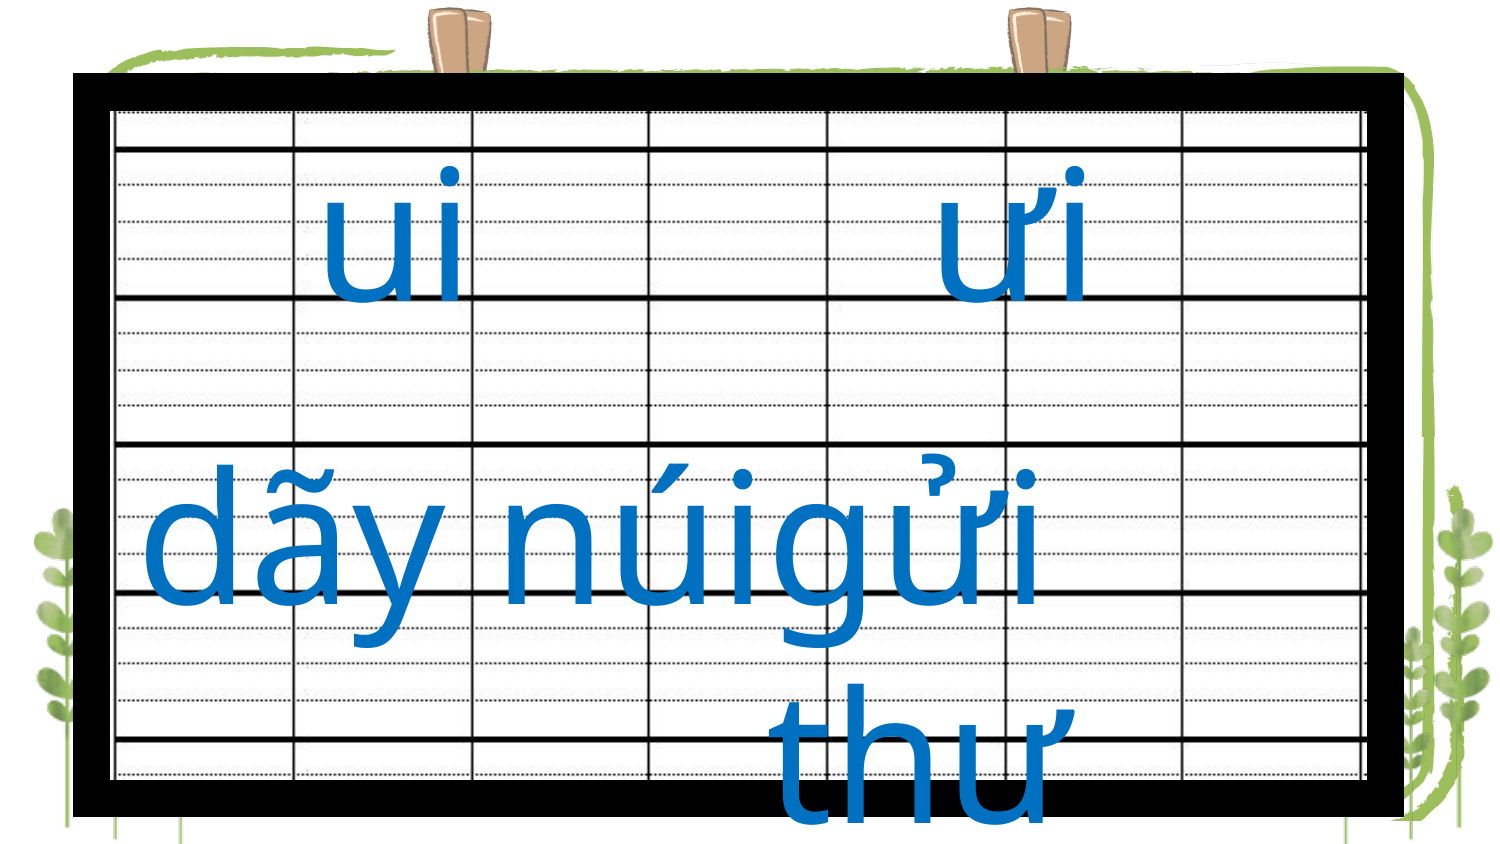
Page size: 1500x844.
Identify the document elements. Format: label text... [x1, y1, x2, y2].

picture [110, 110, 1367, 780]
picture [34, 508, 751, 844]
text_box gửi thư [751, 413, 1403, 844]
picture [74, 7, 1493, 844]
